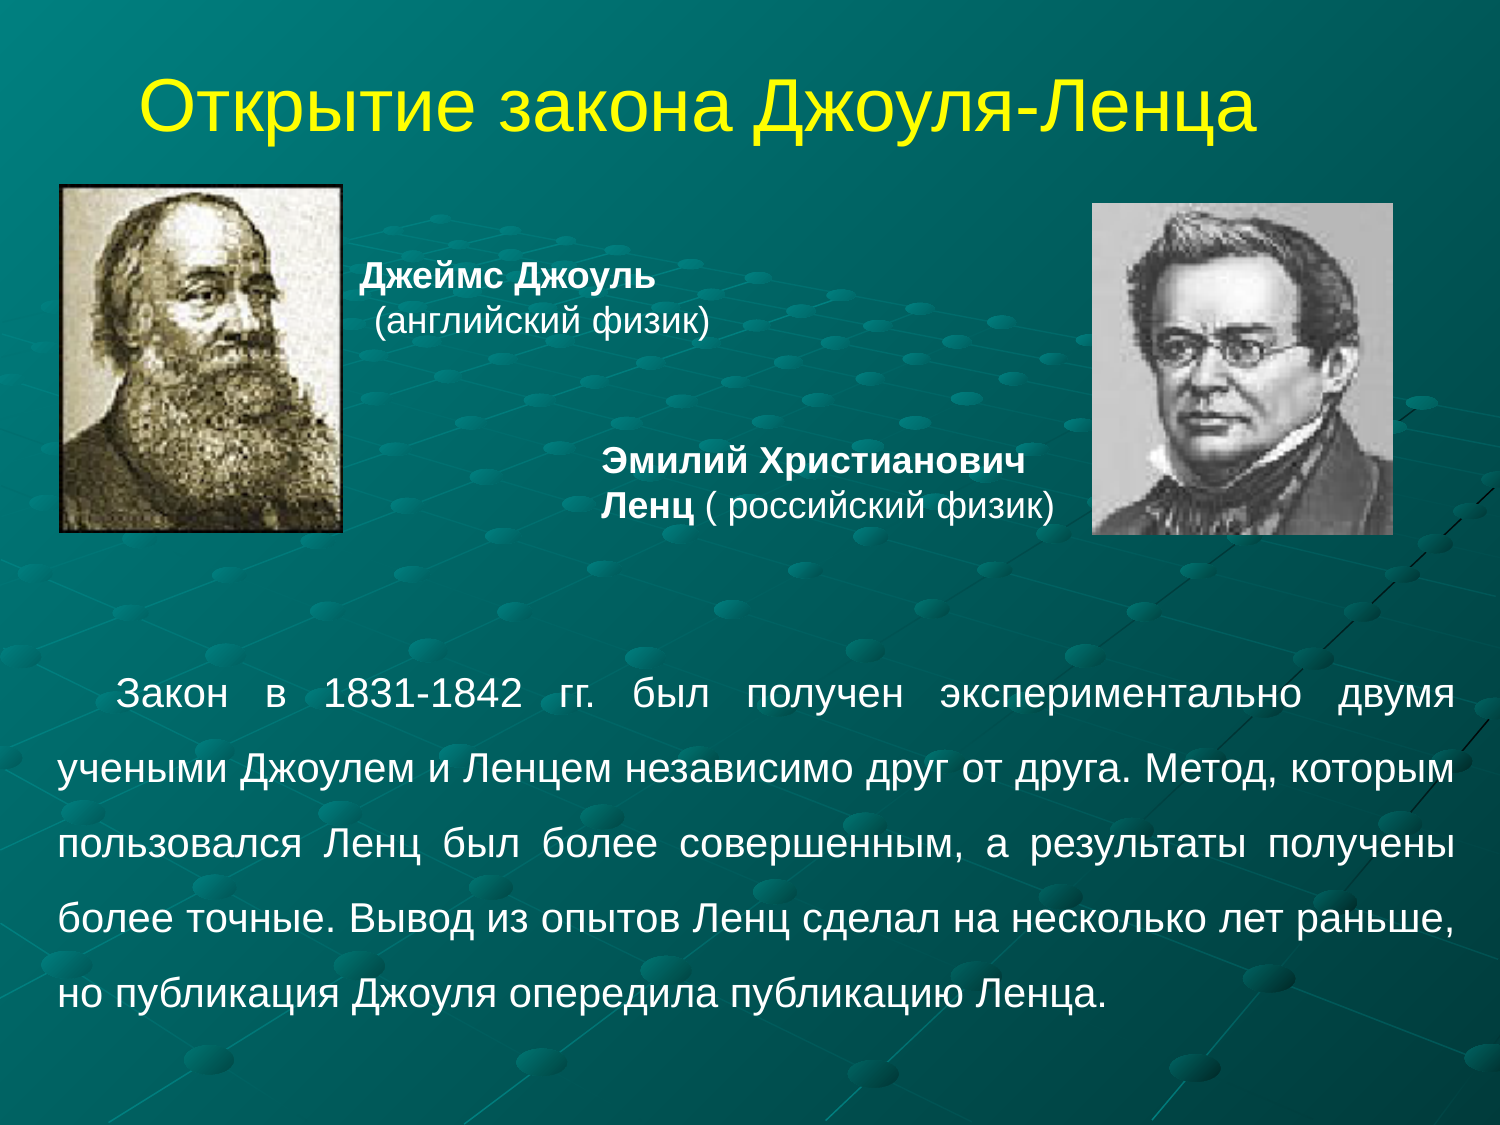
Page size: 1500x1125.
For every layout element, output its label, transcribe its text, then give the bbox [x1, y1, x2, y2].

picture [58, 184, 343, 533]
text_box Закон в 1831-1842 гг. был получен экспериментально двумя учеными Джоулем и Ленцем независимо друг от друга. Метод, которым пользовался Ленц был более совершенным, а результаты получены более точные. Вывод из опытов Ленц сделал на несколько лет раньше, но публикация Джоуля опередила публикацию Ленца. [41, 633, 1471, 1023]
picture [1092, 203, 1393, 535]
text_box Открытие закона Джоуля-Ленца [123, 48, 1341, 154]
text_box Джеймс Джоуль (английский физик) [347, 243, 762, 349]
text_box Эмилий Христианович Ленц ( российский физик) [586, 428, 1087, 534]
